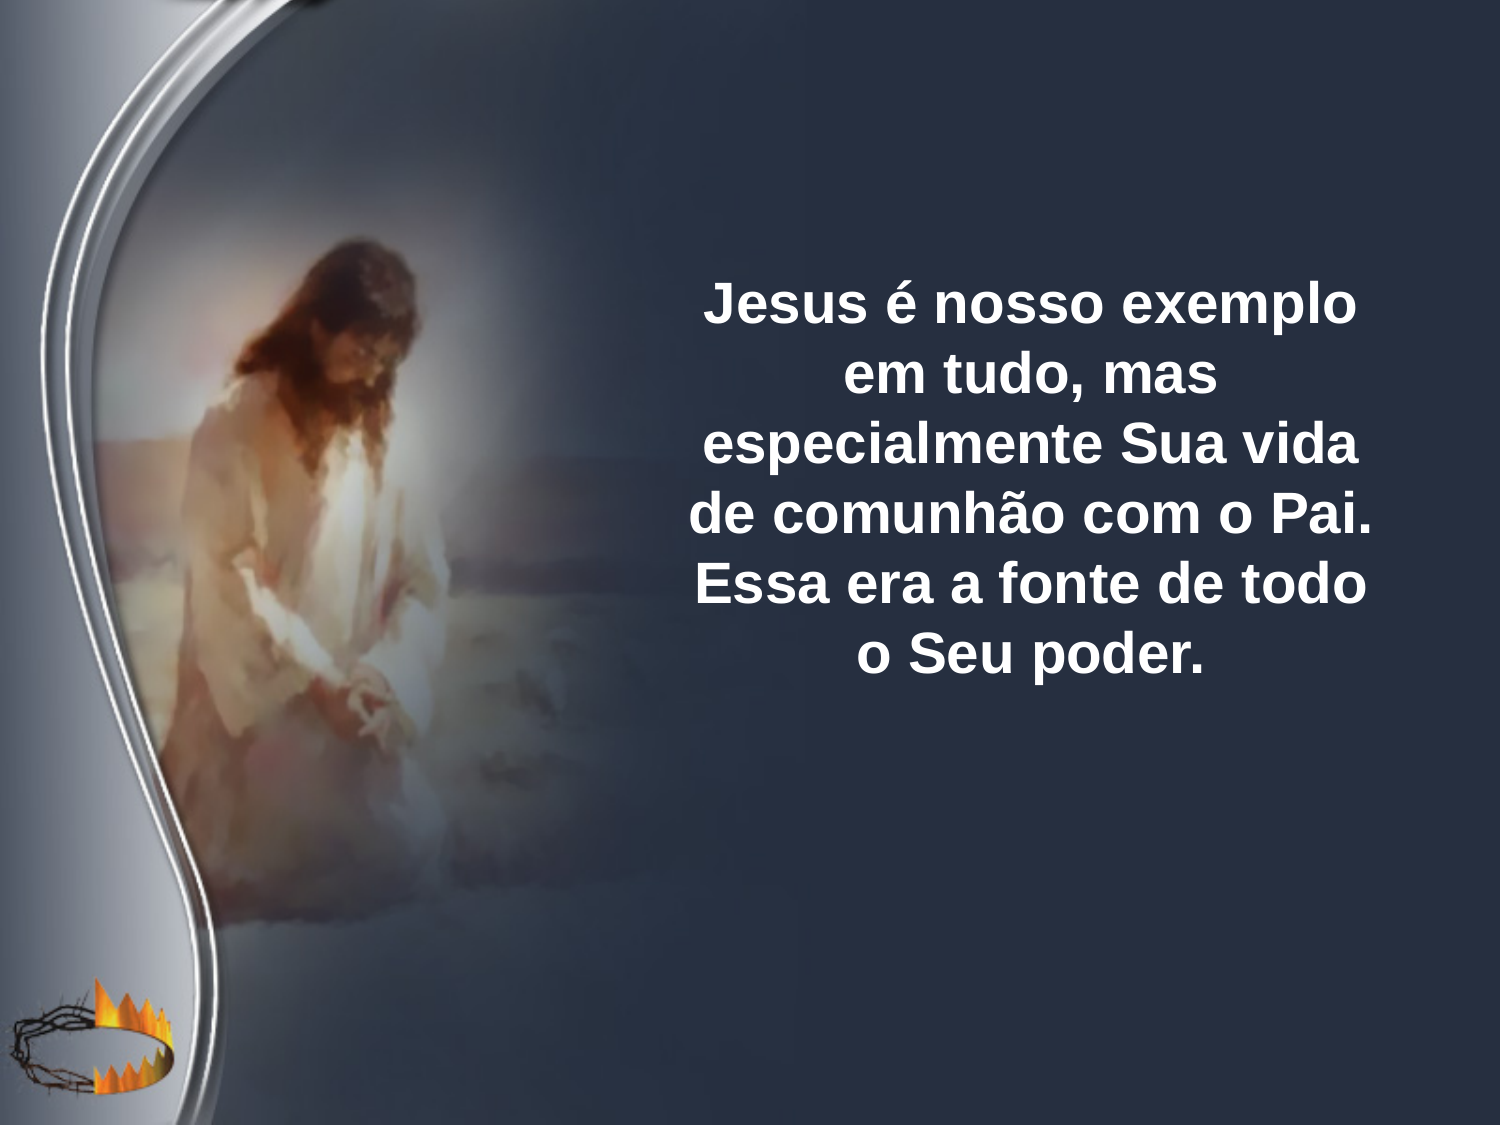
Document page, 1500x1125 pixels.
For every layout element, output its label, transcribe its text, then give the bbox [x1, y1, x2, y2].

picture [0, 0, 1500, 1125]
text_box Jesus é nosso exemplo em tudo, mas especialmente Sua vida de comunhão com o Pai. Essa era a fonte de todo o Seu poder. [656, 257, 1407, 693]
